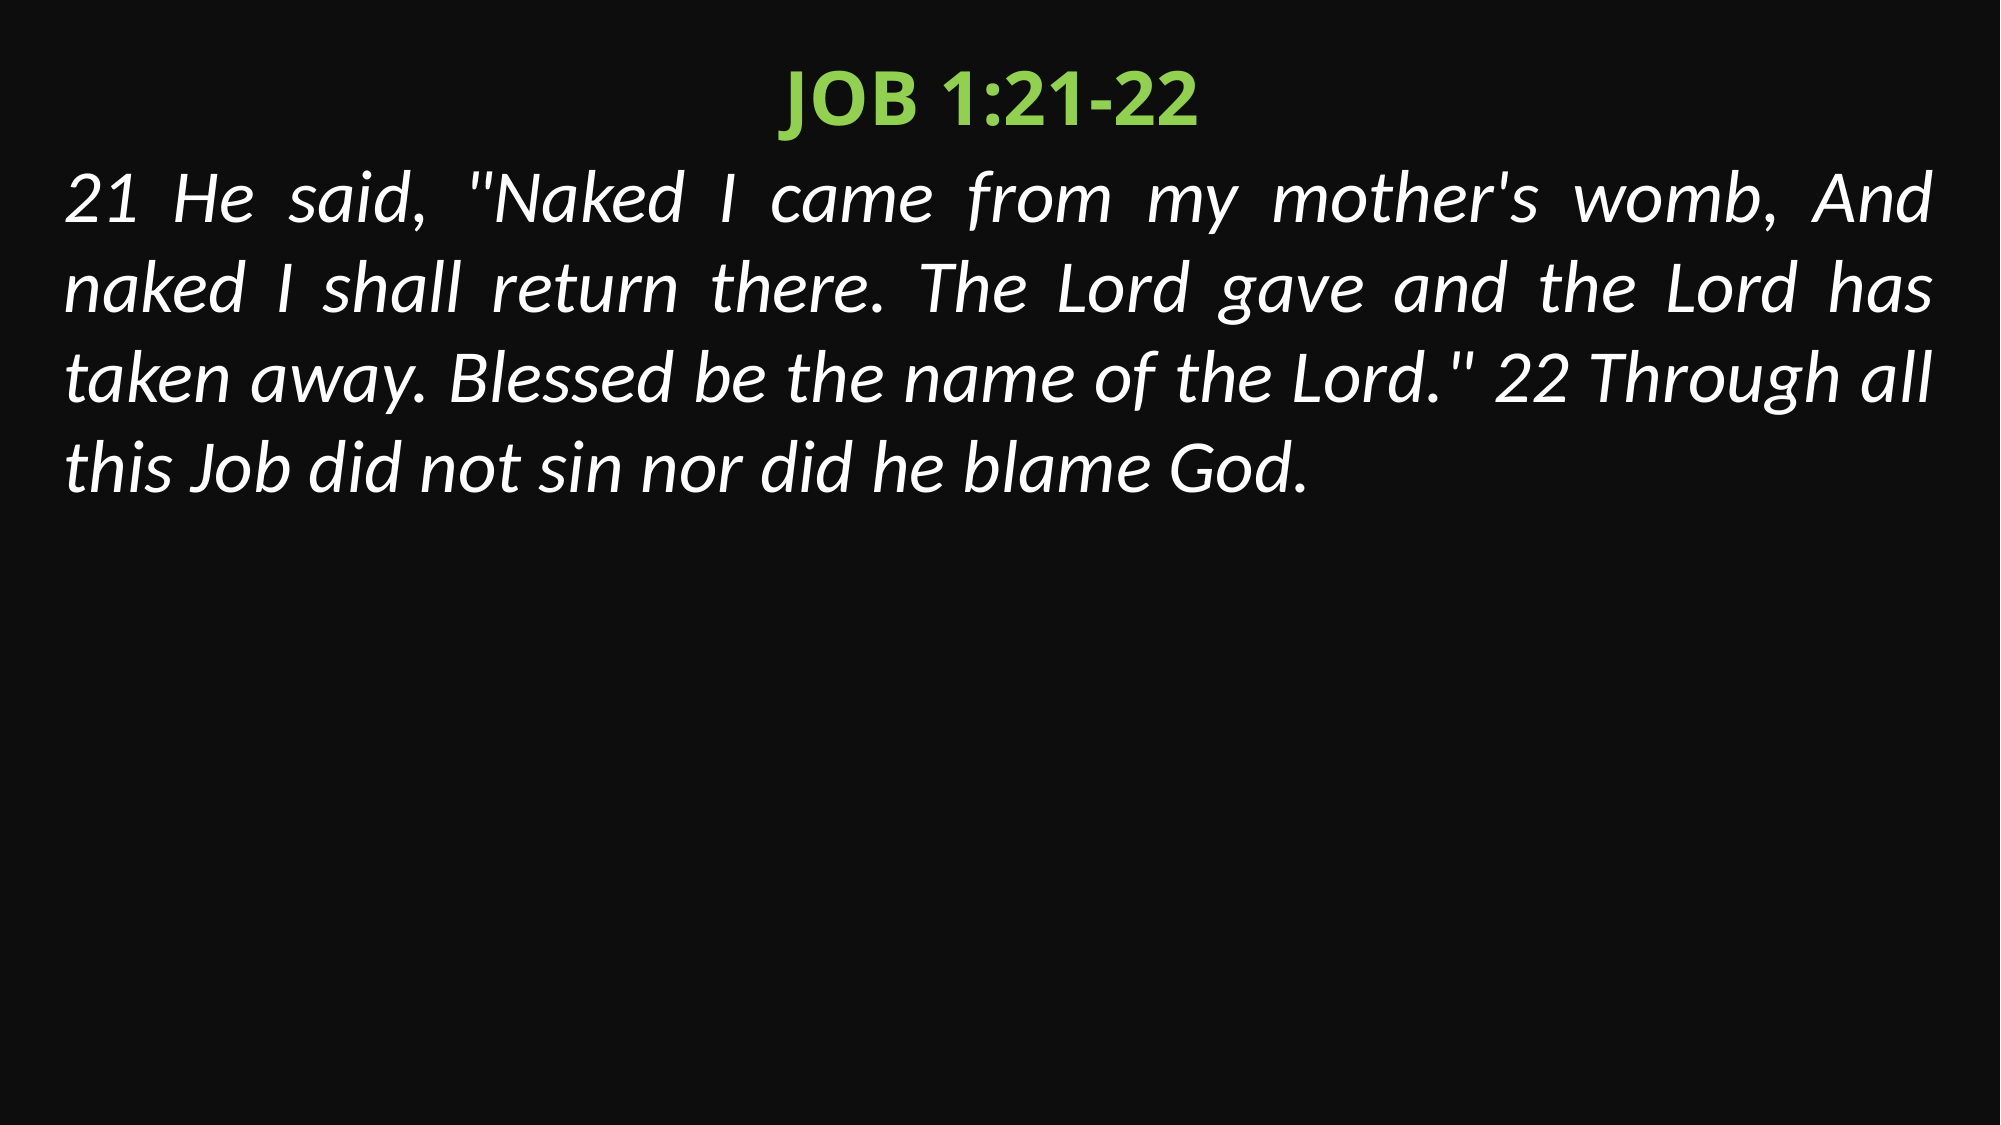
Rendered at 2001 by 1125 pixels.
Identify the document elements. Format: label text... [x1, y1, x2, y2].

subtitle Job 1:21-22 [34, 42, 1951, 184]
text_box 21 He said, "Naked I came from my mother's womb, And naked I shall return there. The Lord gave and the Lord has taken away. Blessed be the name of the Lord." 22 Through all this Job did not sin nor did he blame God. [49, 139, 1951, 615]
